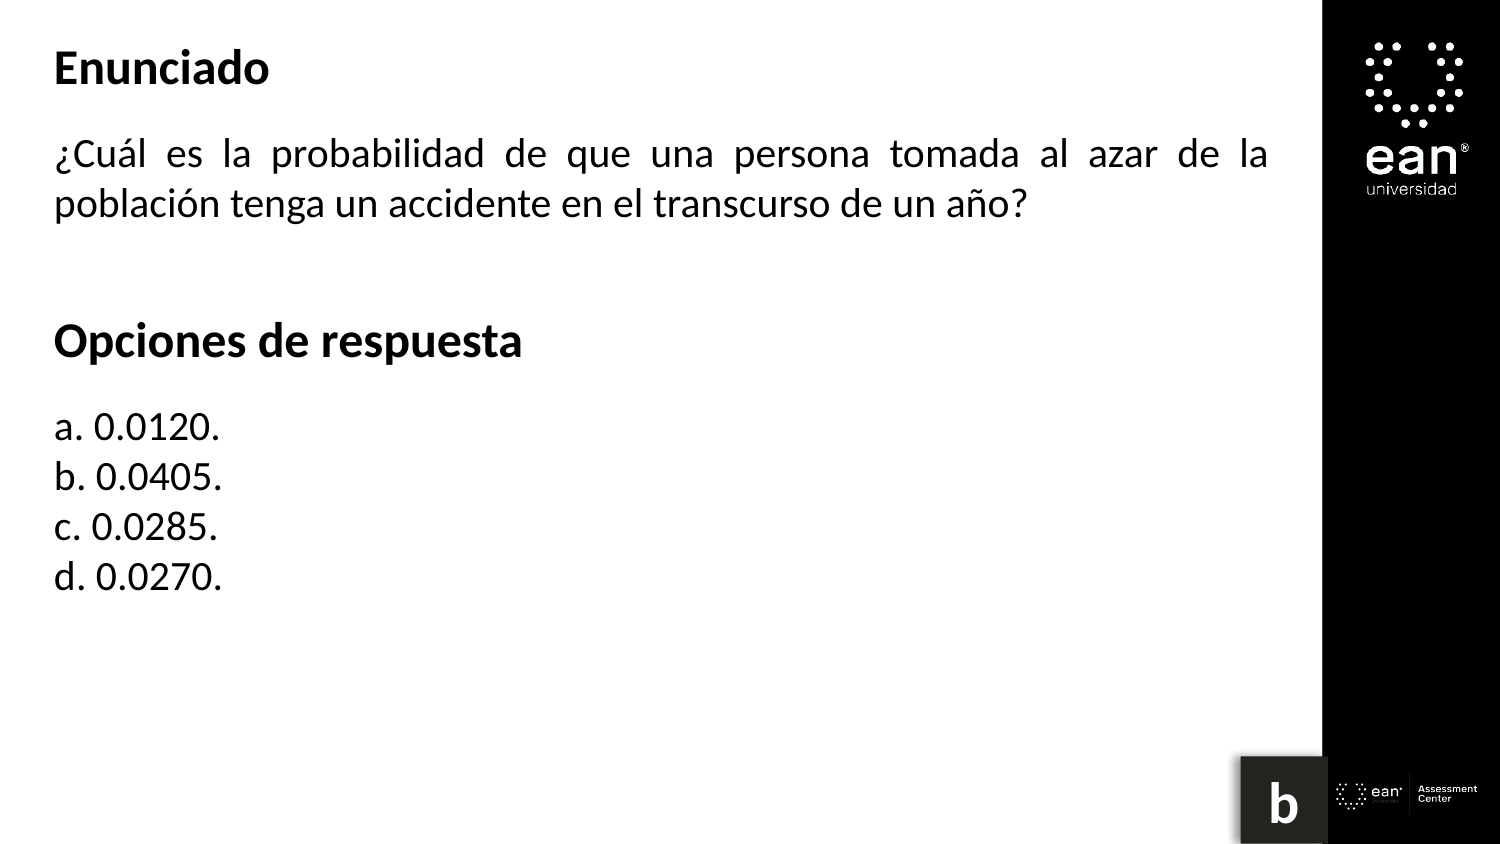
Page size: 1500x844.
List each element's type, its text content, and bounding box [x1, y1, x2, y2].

text_box a. 0.0120. b. 0.0405. c. 0.0285. d. 0.0270. [39, 391, 1285, 607]
text_box ¿Cuál es la probabilidad de que una persona tomada al azar de la población tenga un accidente en el transcurso de un año? [39, 118, 1285, 233]
text_box Opciones de respuesta [39, 300, 797, 376]
text_box Enunciado [39, 27, 797, 102]
text_box b [1239, 754, 1330, 844]
picture [0, 0, 1500, 844]
